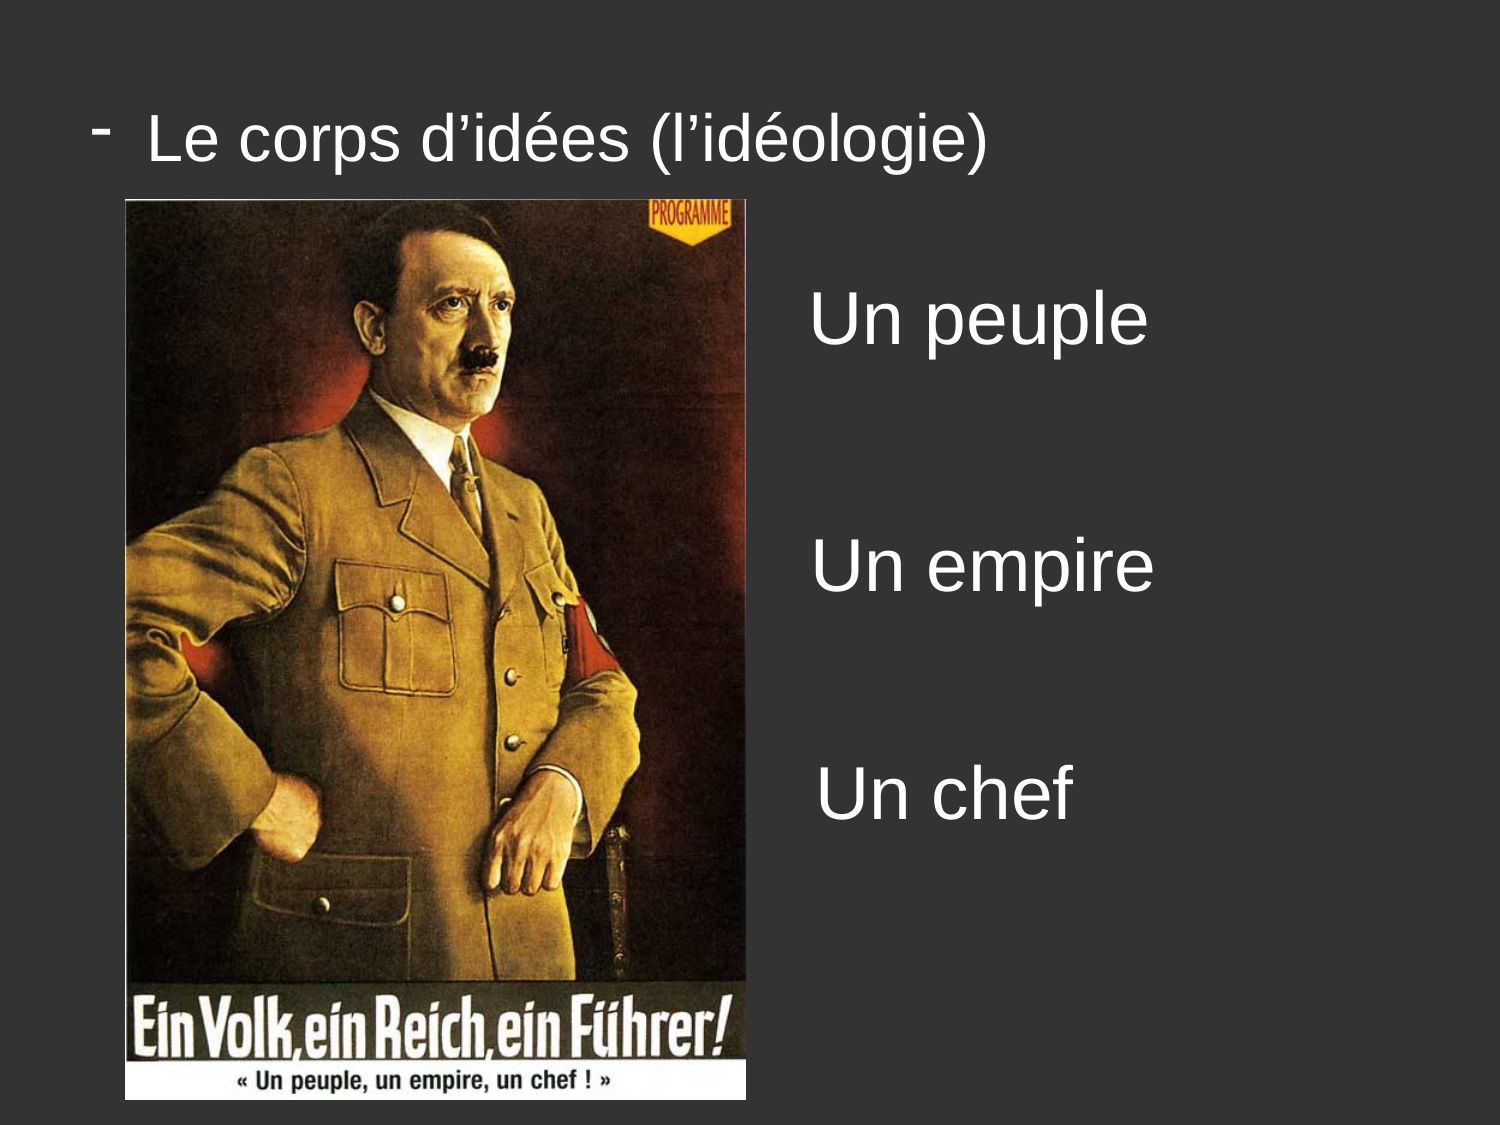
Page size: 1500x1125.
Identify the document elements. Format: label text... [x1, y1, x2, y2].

text_box Un chef [800, 736, 1089, 842]
list Le corps d’idées (l’idéologie) [75, 87, 1350, 763]
text_box Un empire [795, 509, 1172, 614]
text_box Un peuple [793, 262, 1166, 368]
picture [124, 199, 747, 1100]
